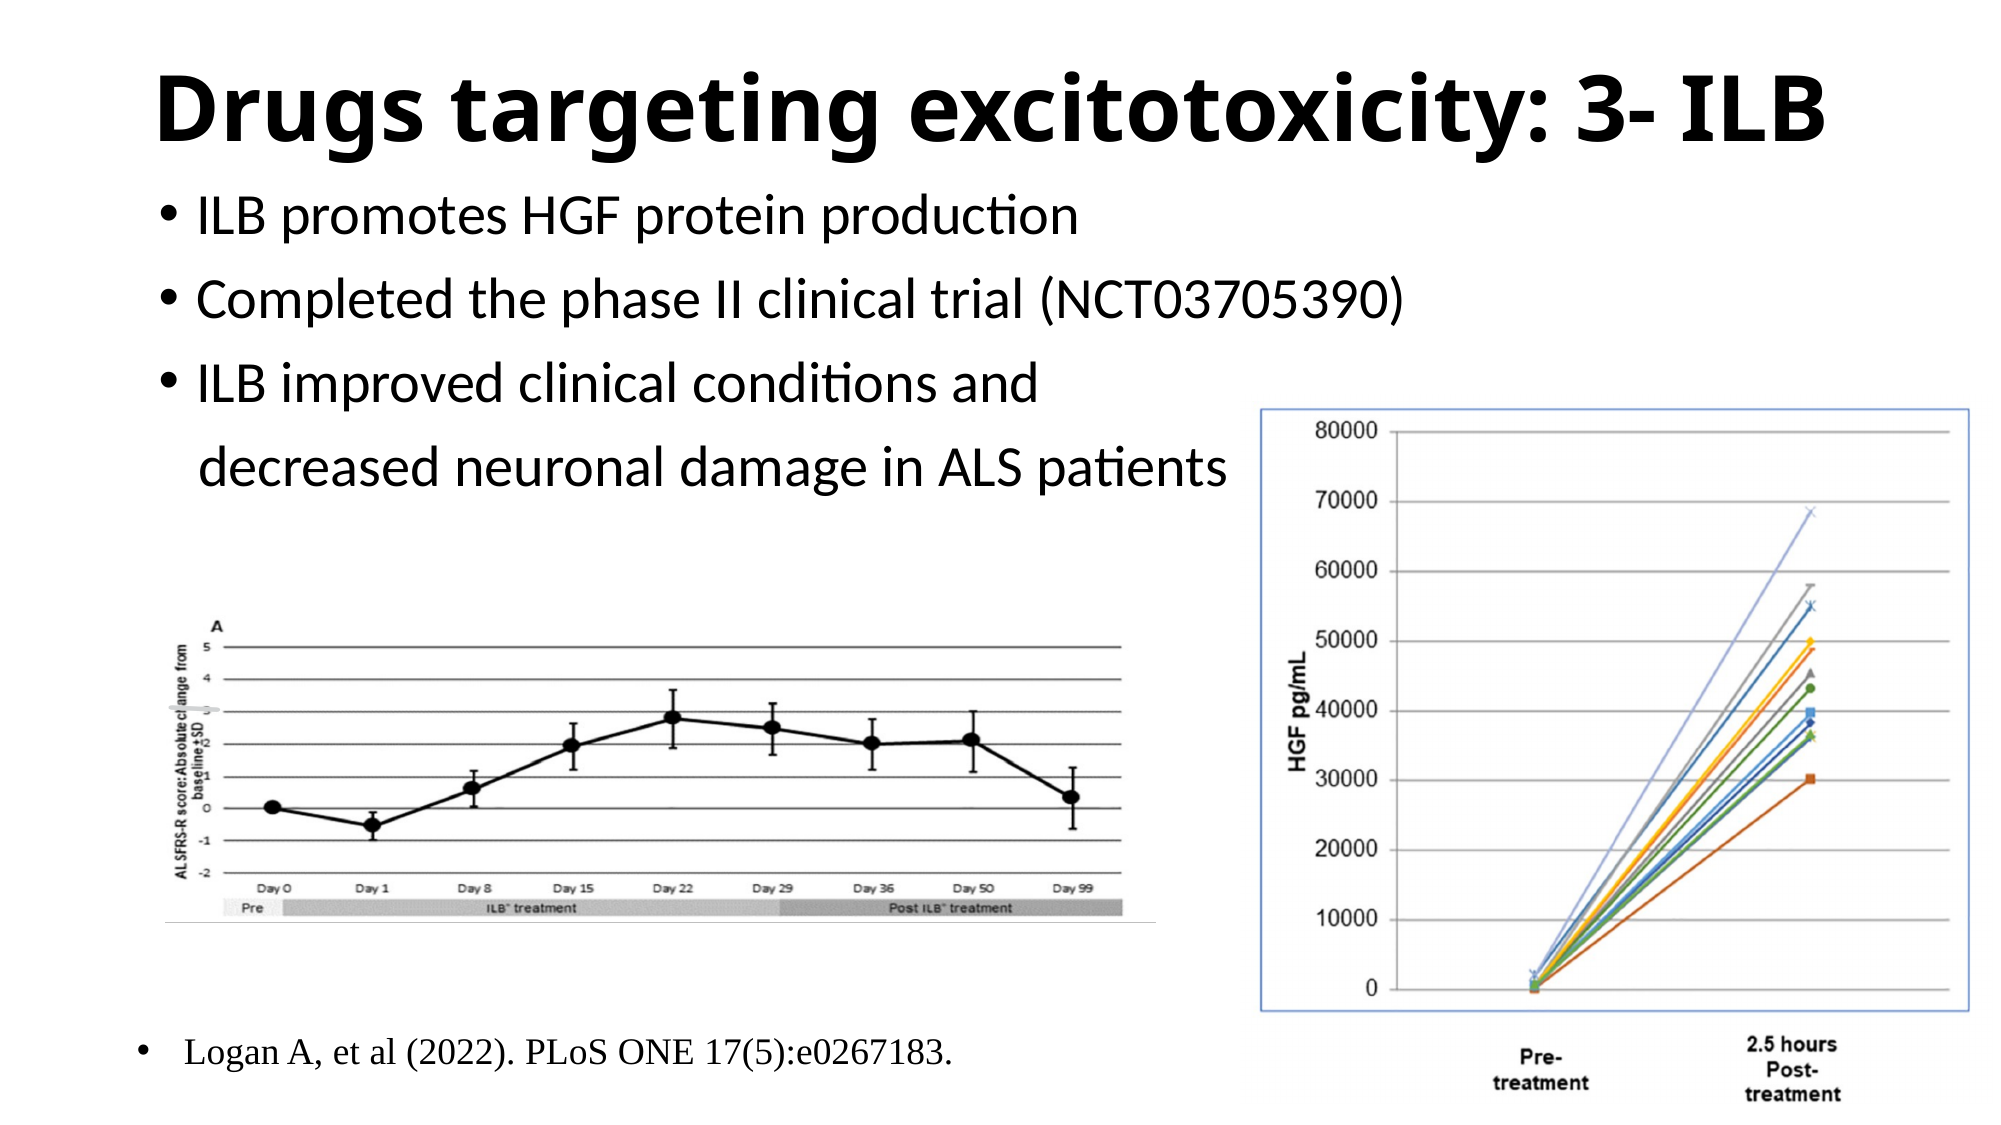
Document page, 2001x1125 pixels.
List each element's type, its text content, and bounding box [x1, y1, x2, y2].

title Drugs targeting excitotoxicity: 3- ILB [137, 3, 1863, 221]
list ILB promotes HGF protein production Completed the phase II clinical trial (NCT03705390) ILB improved clinical conditions and decreased neuronal damage in ALS patients [143, 176, 1869, 561]
picture [1240, 394, 1993, 1104]
text_box Logan A, et al (2022). PLoS ONE 17(5):e0267183. [122, 1019, 1240, 1080]
picture [165, 600, 1156, 923]
